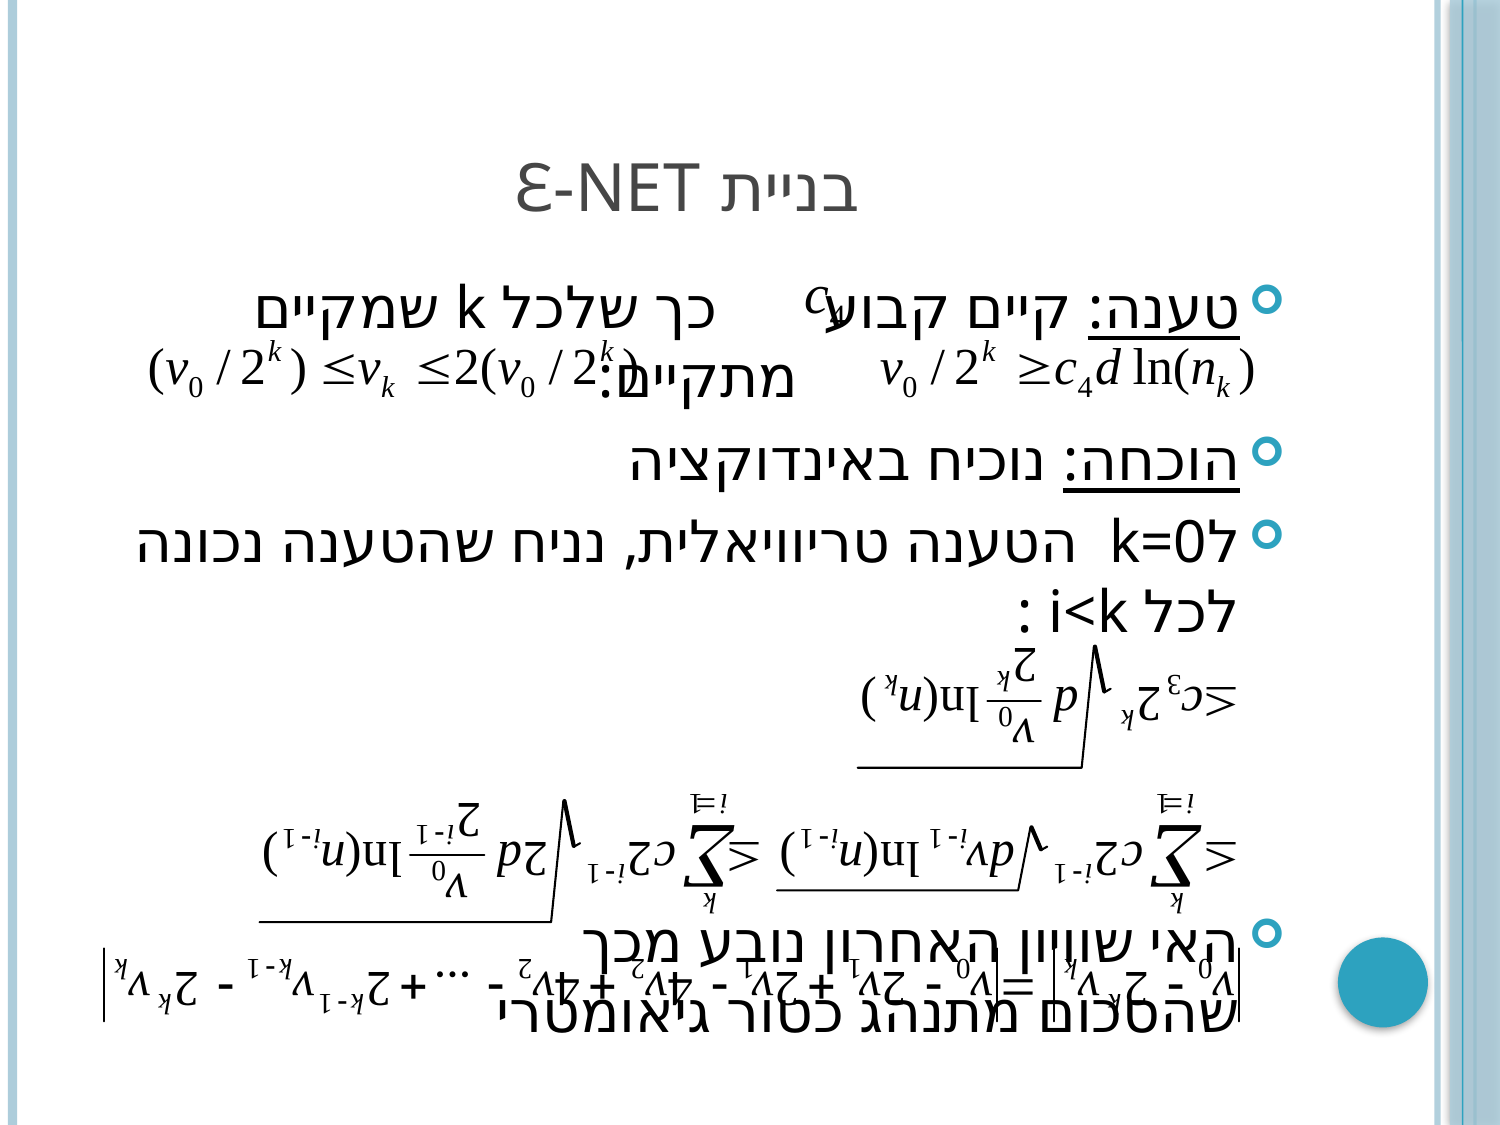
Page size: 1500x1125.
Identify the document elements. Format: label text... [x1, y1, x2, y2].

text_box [140, 327, 651, 411]
title בניית Ɛ-Net [75, 45, 1300, 233]
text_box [872, 327, 1267, 411]
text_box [93, 632, 1250, 1032]
list טענה: קיים קבוע כך שלכל k שמקיים מתקיים: הוכחה: נוכיח באינדוקציה לk=0 הטענה טריוויאלית, נניח שהטענה נכונה לכל i<k : האי שוויון האחרון נובע מכך שהסכום מתנהג כטור גיאומטרי [75, 262, 1300, 1062]
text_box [796, 257, 858, 338]
